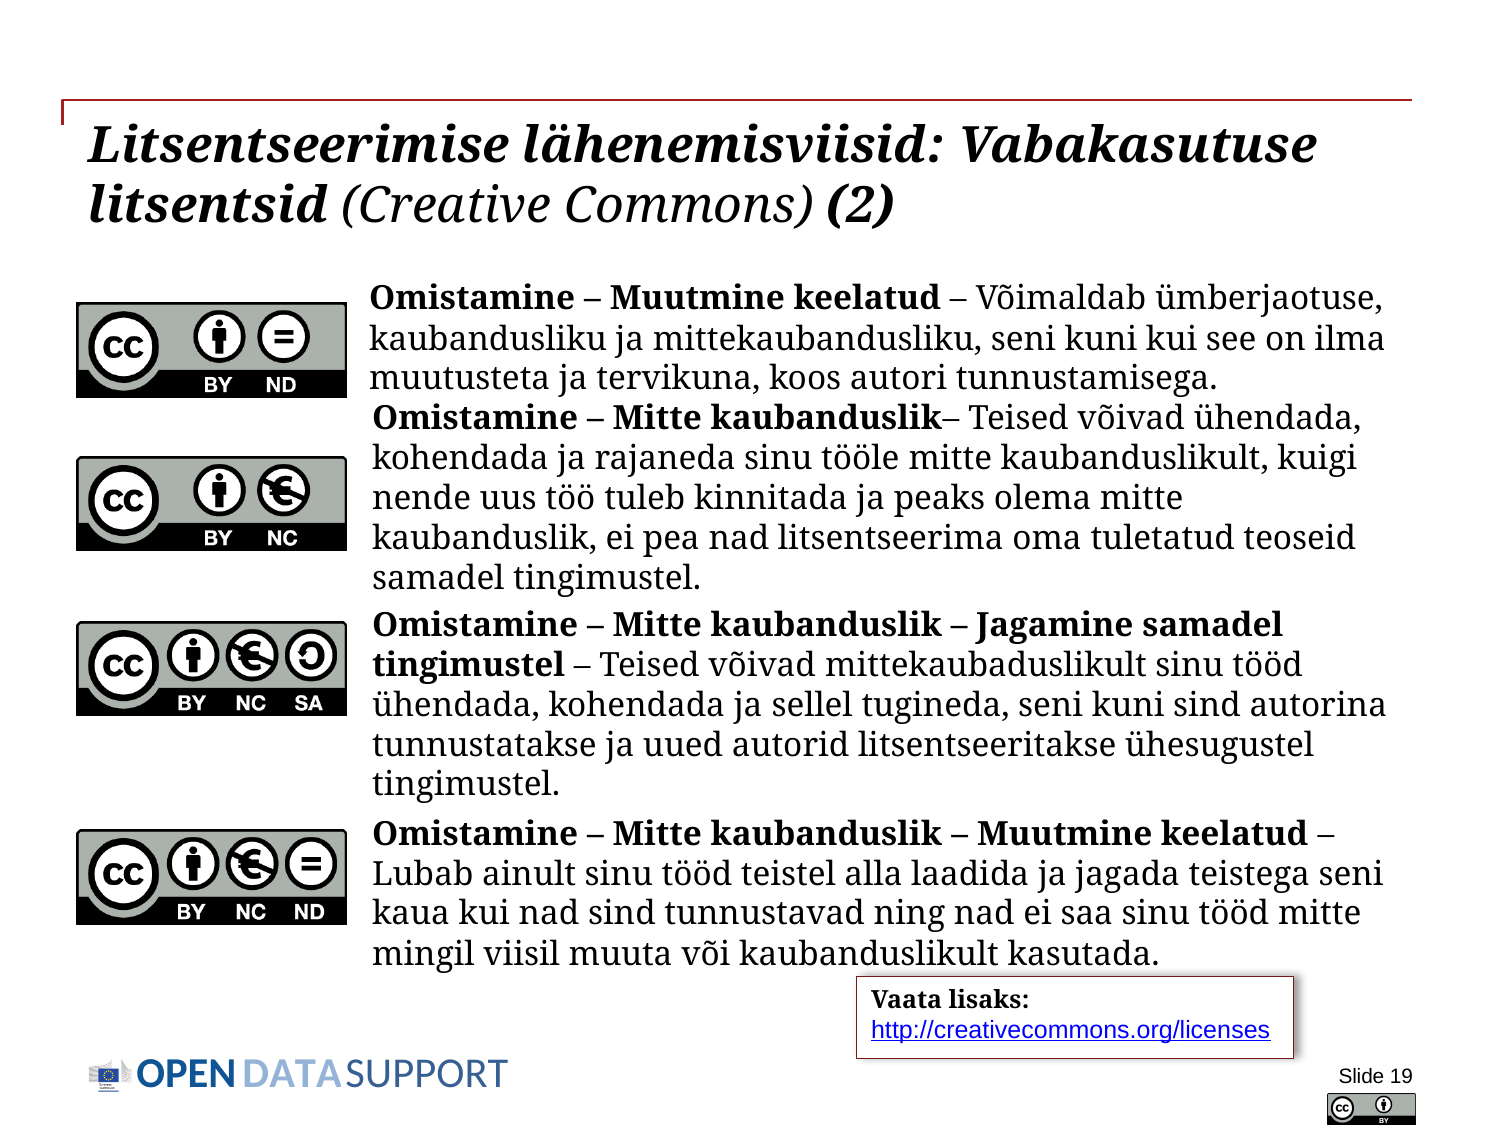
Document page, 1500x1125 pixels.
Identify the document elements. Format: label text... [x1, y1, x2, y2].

picture [1327, 1093, 1416, 1125]
title Litsentseerimise lähenemisviisid: Vabakasutuse litsentsid (Creative Commons) (2) [88, 112, 1413, 263]
slide_number Slide 19 [1162, 1062, 1413, 1088]
text_box Omistamine – Mitte kaubanduslik – Muutmine keelatud – Lubab ainult sinu tööd teistel alla laadida ja jagada teistega seni kaua kui nad sind tunnustavad ning nad ei saa sinu tööd mitte mingil viisil muuta või kaubanduslikult kasutada. [371, 857, 1413, 926]
picture [76, 455, 347, 551]
picture [76, 829, 347, 925]
text_box Omistamine – Mitte kaubanduslik– Teised võivad ühendada, kohendada ja rajaneda sinu tööle mitte kaubanduslikult, kuigi nende uus töö tuleb kinnitada ja peaks olema mitte kaubanduslik, ei pea nad litsentseerima oma tuletatud teoseid samadel tingimustel. [371, 491, 1413, 560]
text_box Omistamine – Mitte kaubanduslik – Jagamine samadel tingimustel – Teised võivad mittekaubaduslikult sinu tööd ühendada, kohendada ja sellel tugineda, seni kuni sind autorina tunnustatakse ja uued autorid litsentseeritakse ühesugustel tingimustel. [371, 668, 1413, 737]
picture [76, 302, 347, 398]
text_box Vaata lisaks: http://creativecommons.org/licenses/ [854, 974, 1295, 1061]
picture [76, 621, 347, 717]
text_box Omistamine – Muutmine keelatud – Võimaldab ümberjaotuse, kaubandusliku ja mittekaubandusliku, seni kuni kui see on ilma muutusteta ja tervikuna, koos autori tunnustamisega. [369, 302, 1410, 371]
